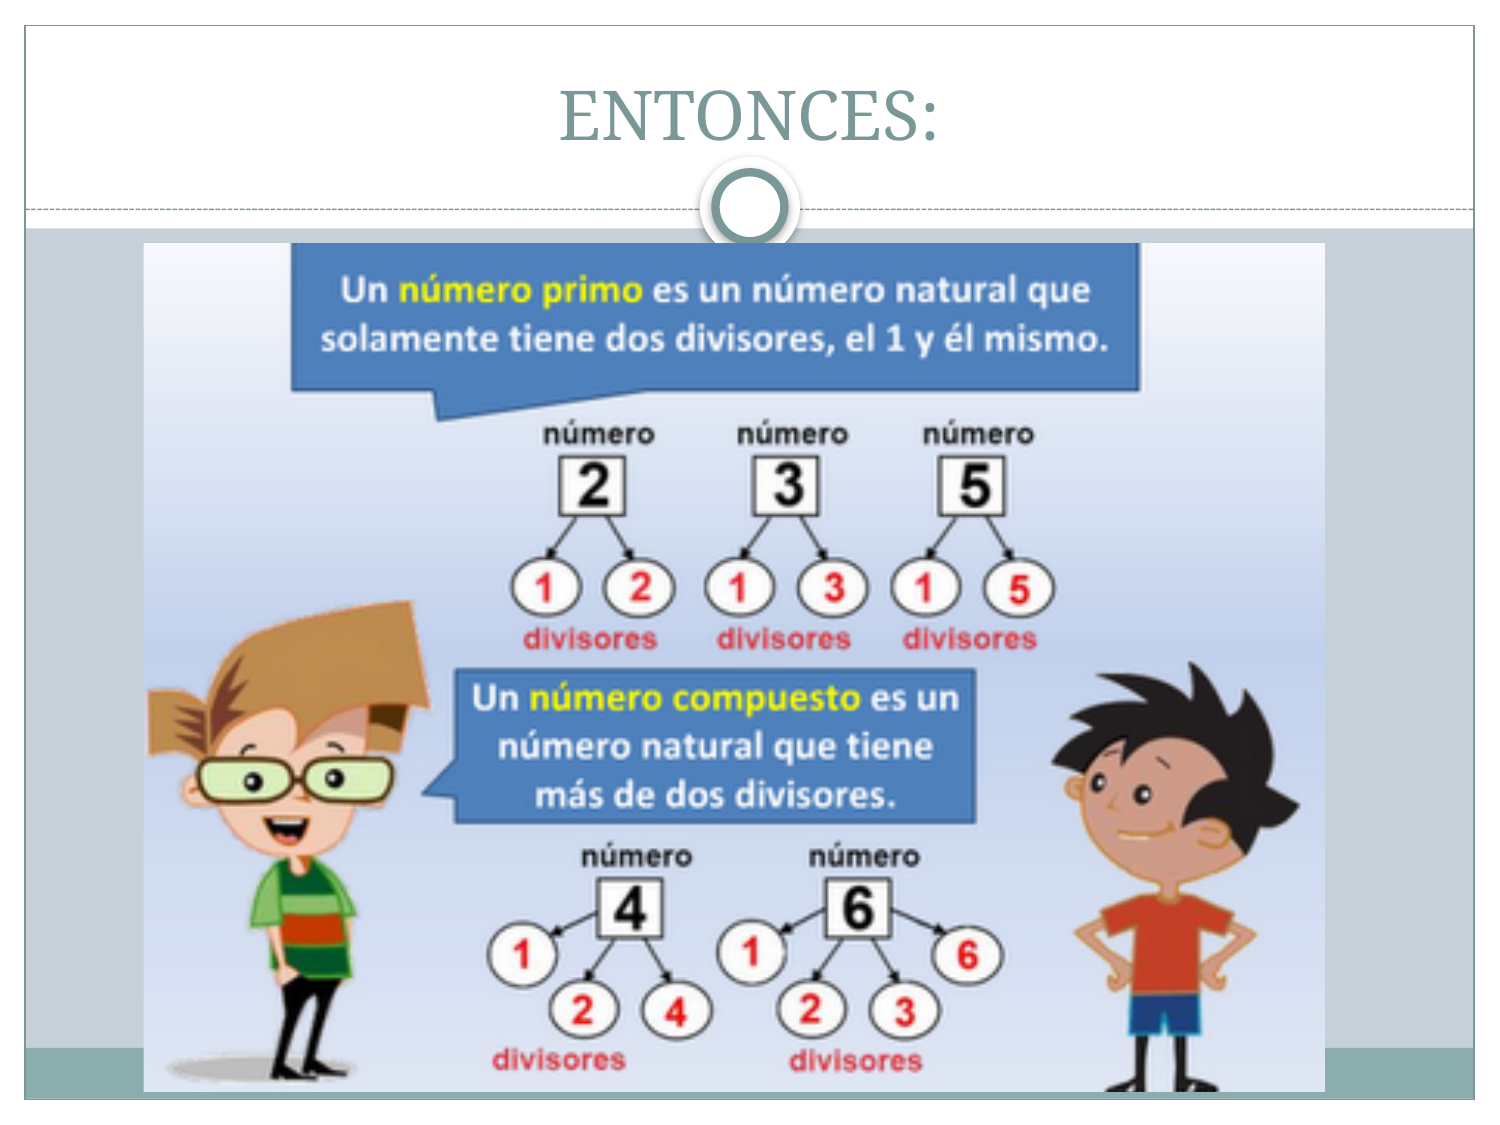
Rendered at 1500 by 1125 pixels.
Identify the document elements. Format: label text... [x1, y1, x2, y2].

title ENTONCES: [49, 37, 1450, 162]
picture [143, 243, 1326, 1092]
